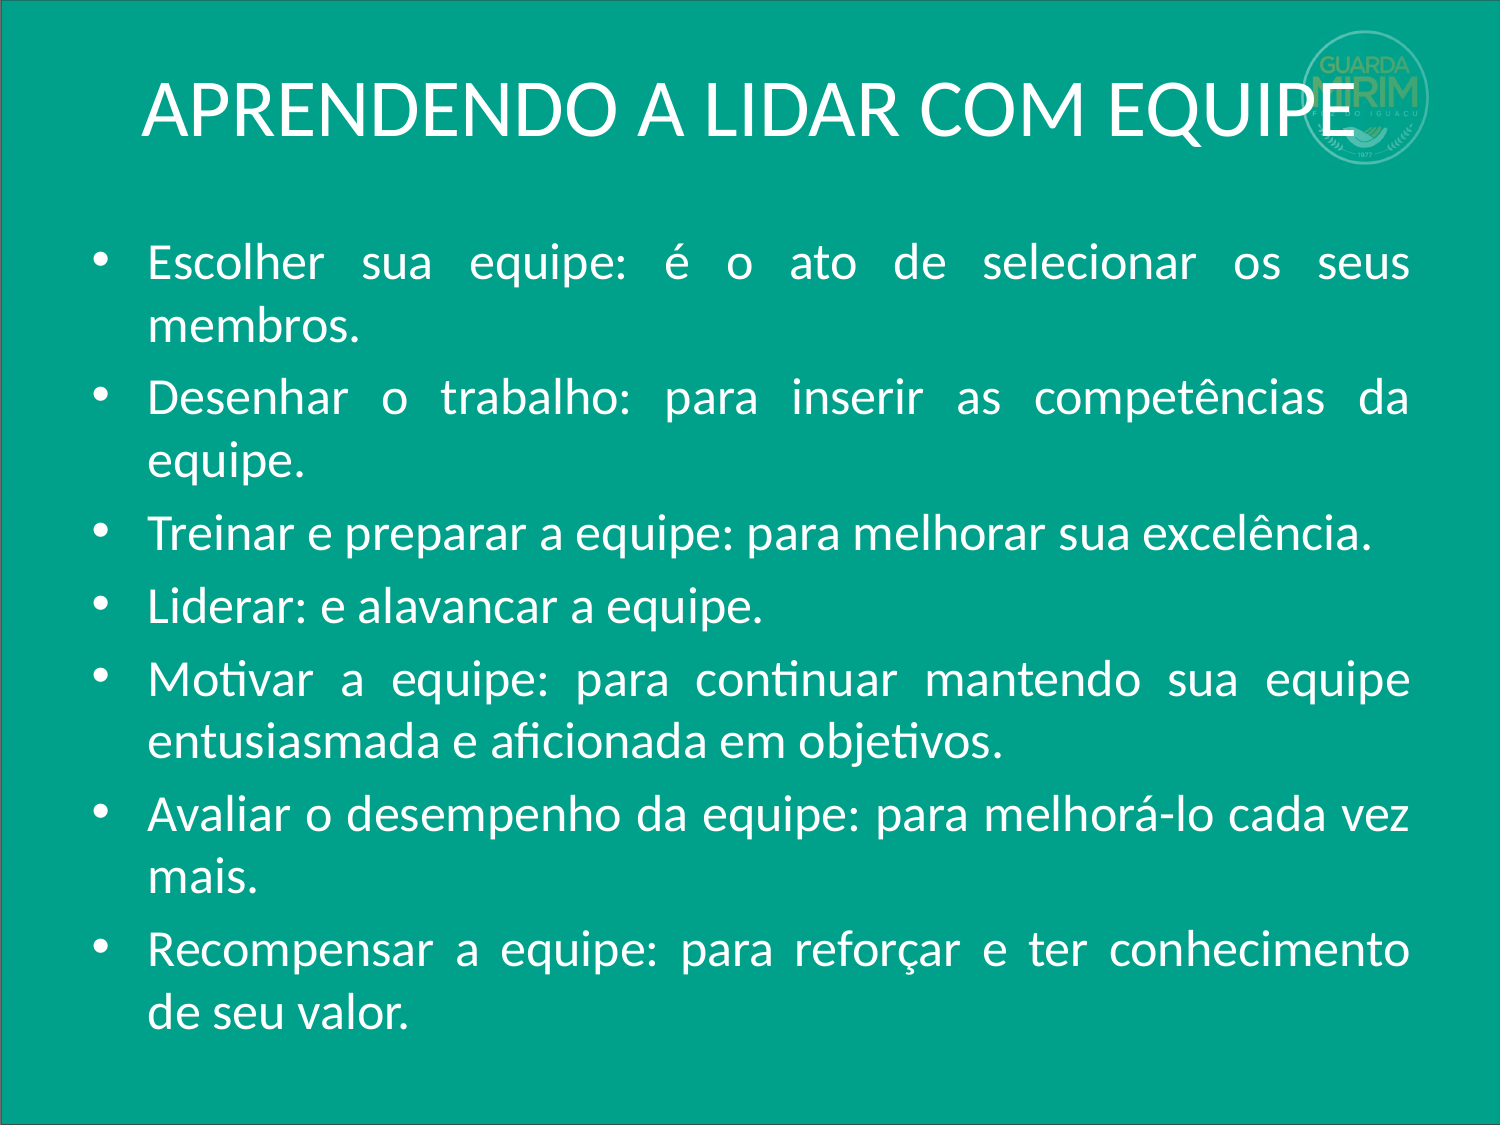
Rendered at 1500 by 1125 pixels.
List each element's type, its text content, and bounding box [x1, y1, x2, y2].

title APRENDENDO A LIDAR COM EQUIPE [75, 45, 1425, 161]
picture [0, 0, 1500, 1125]
list Escolher sua equipe: é o ato de selecionar os seus membros. Desenhar o trabalho: para inserir as competências da equipe. Treinar e preparar a equipe: para melhorar sua excelência. Liderar: e alavancar a equipe. Motivar a equipe: para continuar mantendo sua equipe entusiasmada e aficionada em objetivos. Avaliar o desempenho da equipe: para melhorá-lo cada vez mais. Recompensar a equipe: para reforçar e ter conhecimento de seu valor. [76, 219, 1427, 816]
